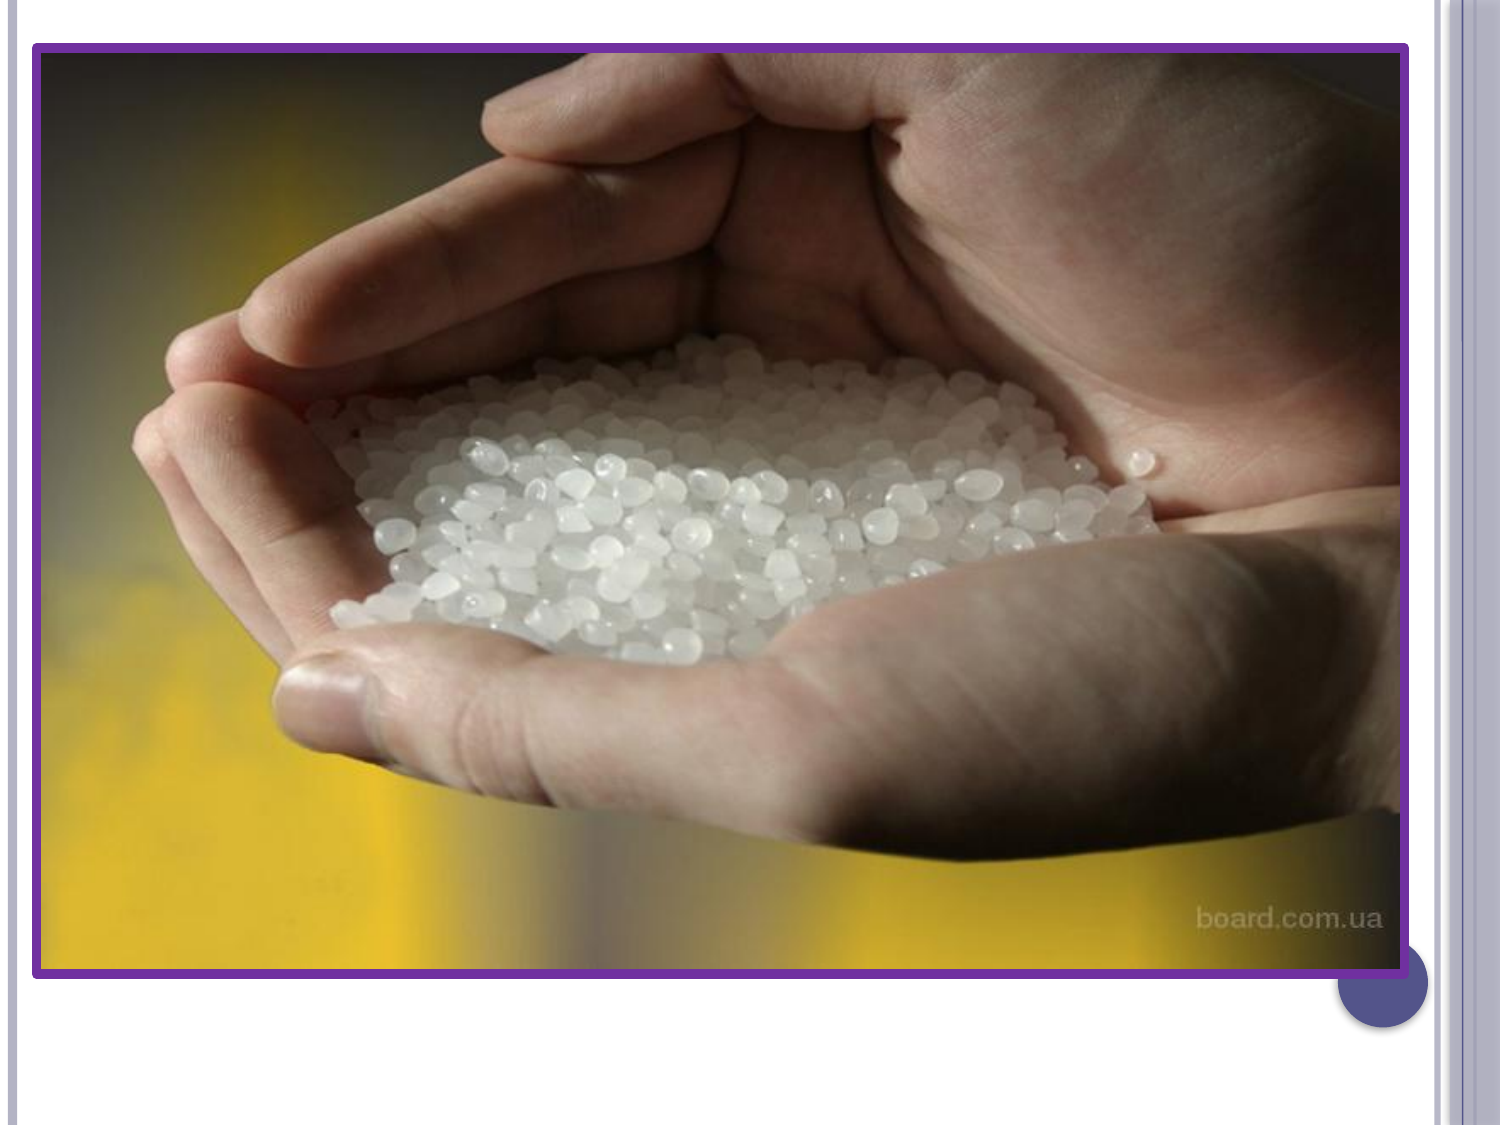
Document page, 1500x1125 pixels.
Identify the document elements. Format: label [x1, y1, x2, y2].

picture [40, 52, 1401, 970]
